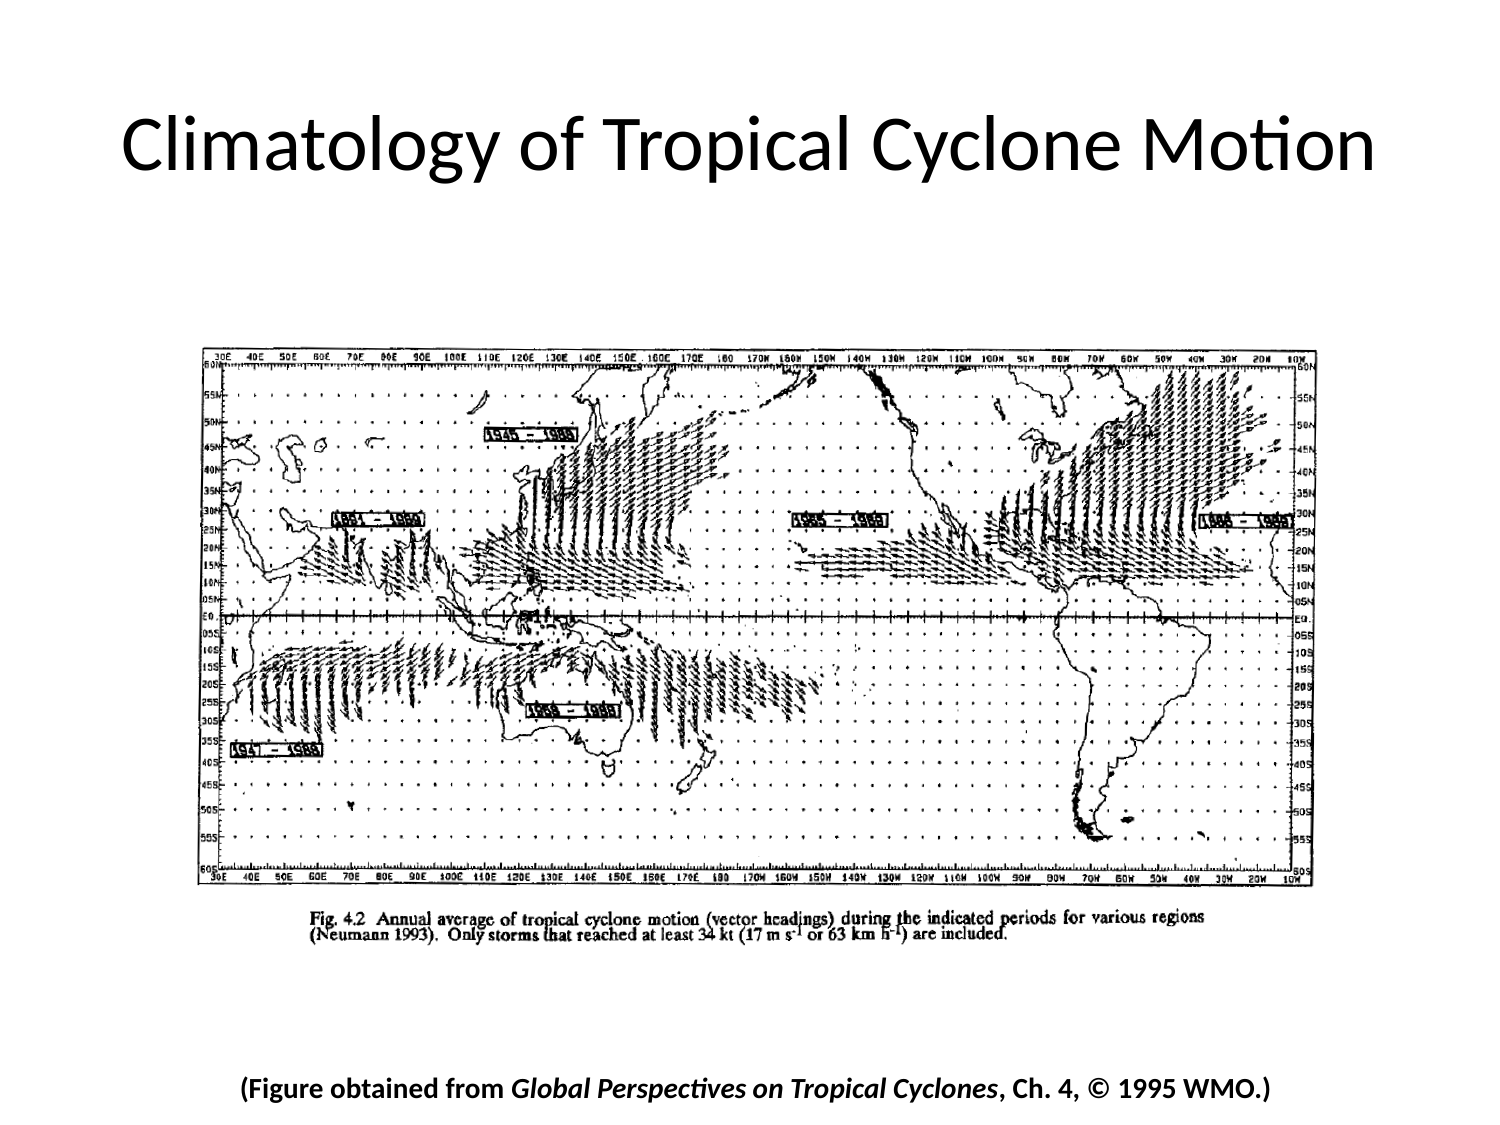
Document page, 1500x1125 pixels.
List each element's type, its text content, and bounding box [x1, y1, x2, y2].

text_box (Figure obtained from Global Perspectives on Tropical Cyclones, Ch. 4, © 1995 WMO.) [224, 1062, 1287, 1113]
picture [179, 316, 1334, 973]
title Climatology of Tropical Cyclone Motion [75, 45, 1425, 233]
